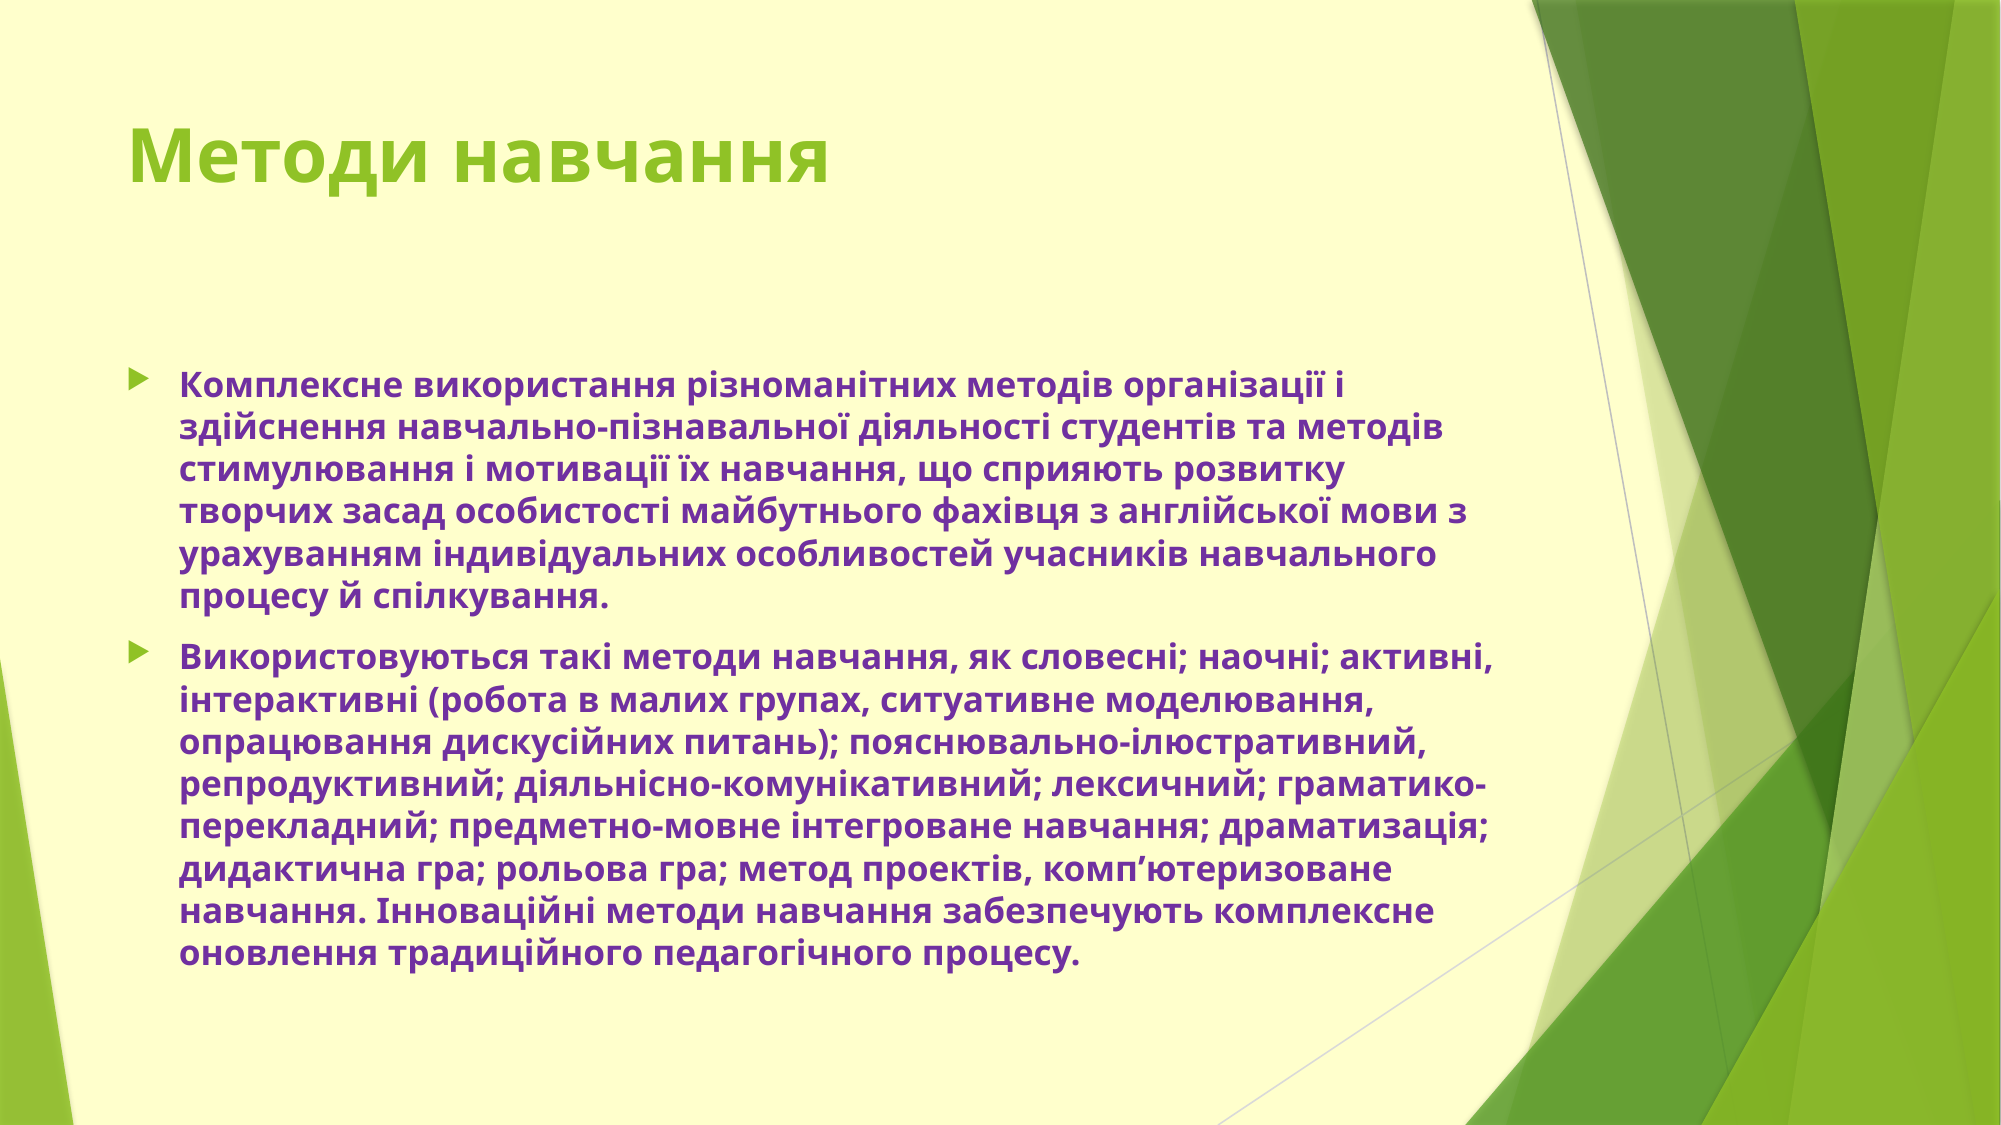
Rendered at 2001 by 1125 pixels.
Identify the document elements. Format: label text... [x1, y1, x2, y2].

list Комплексне використання різноманітних методів організації і здійснення навчально-пізнавальної діяльності студентів та методів стимулювання і мотивації їх навчання, що сприяють розвитку творчих засад особистості майбутнього фахівця з англійської мови з урахуванням індивідуальних особливостей учасників навчального процесу й спілкування. Використовуються такі методи навчання, як словесні; наочні; активні, інтерактивні (робота в малих групах, ситуативне моделювання, опрацювання дискусійних питань); пояснювально-ілюстративний, репродуктивний; діяльнісно-комунікативний; лексичний; граматико-перекладний; предметно-мовне інтегроване навчання; драматизація; дидактична гра; рольова гра; метод проектів, комп’ютеризоване навчання. Інноваційні методи навчання забезпечують комплексне оновлення традиційного педагогічного процесу. [111, 354, 1522, 992]
title Методи навчання [111, 99, 1522, 317]
